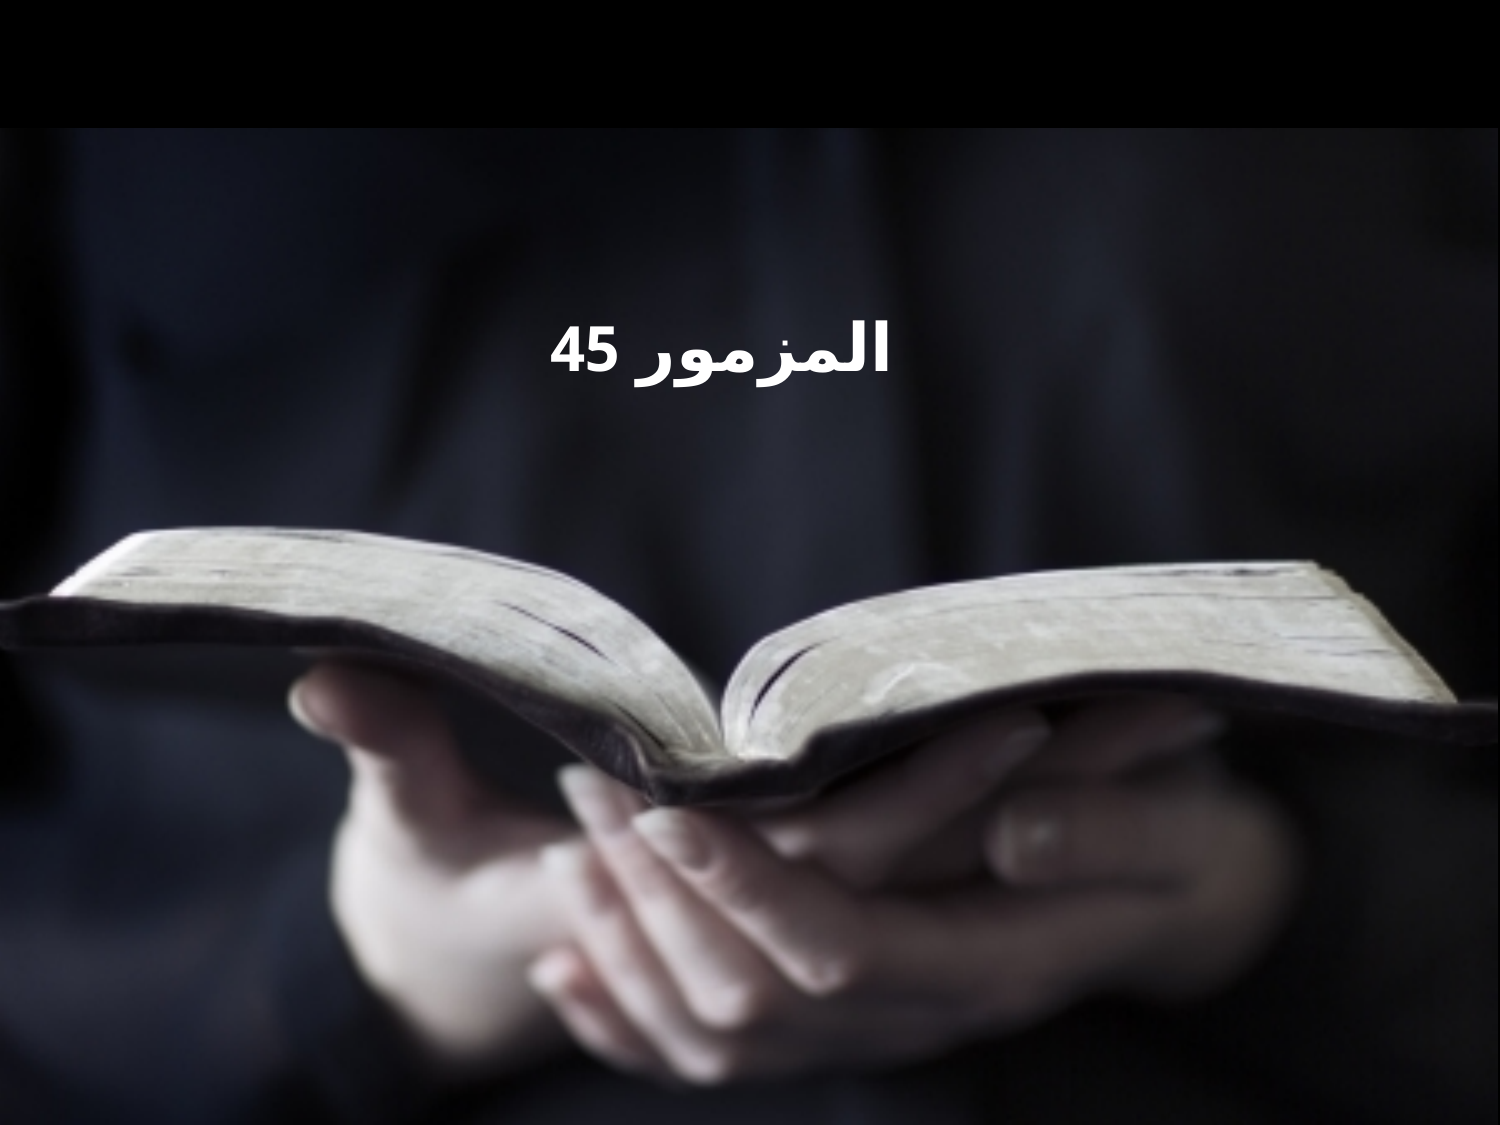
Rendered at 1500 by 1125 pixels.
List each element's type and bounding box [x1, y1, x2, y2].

picture [0, 128, 1498, 1125]
